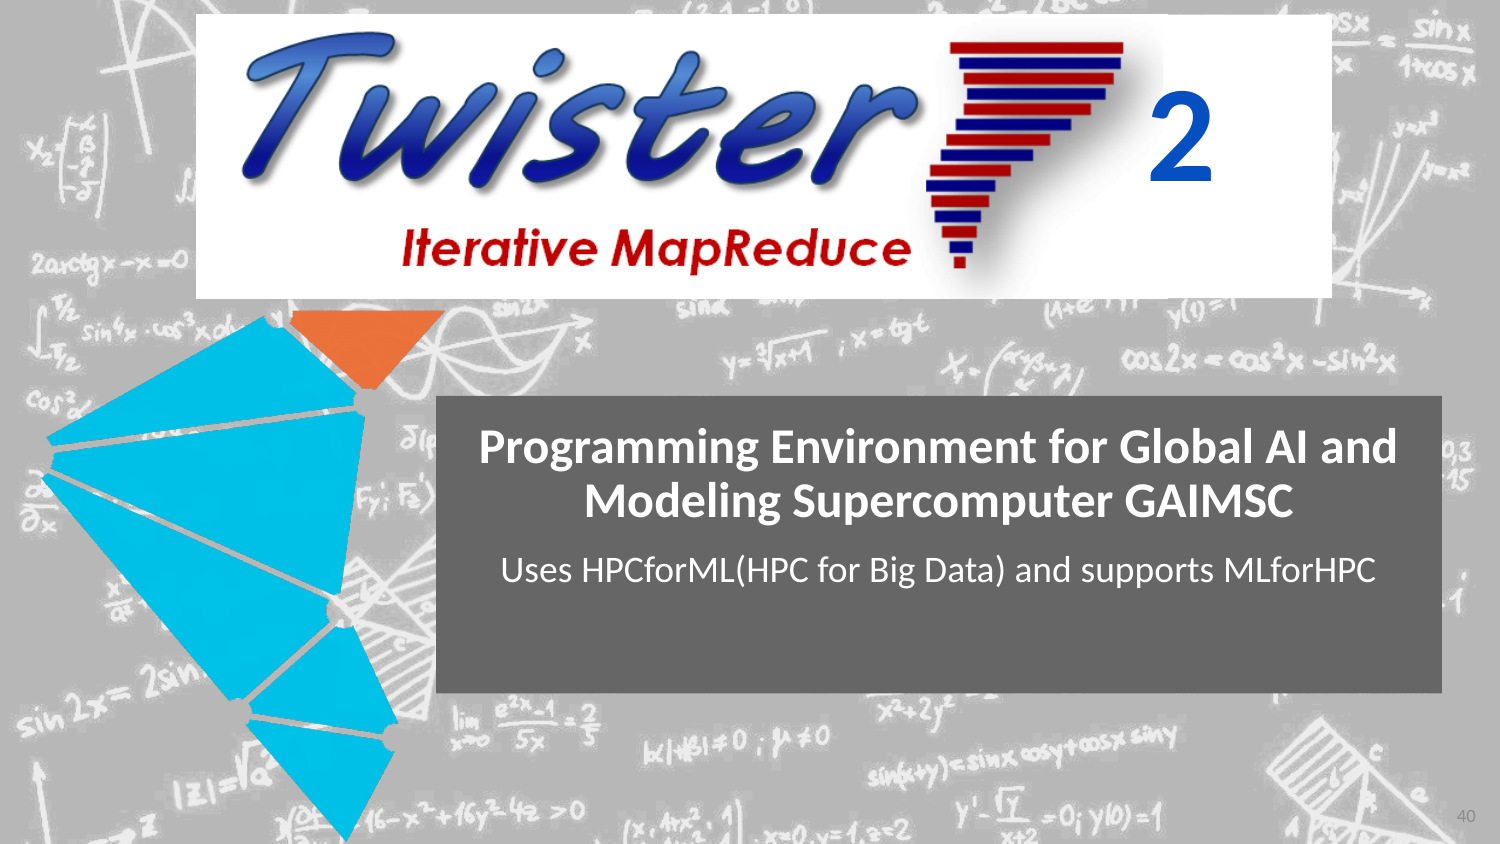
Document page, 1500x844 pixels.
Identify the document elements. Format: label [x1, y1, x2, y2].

text_box [196, 14, 1333, 299]
picture [0, 0, 1500, 844]
